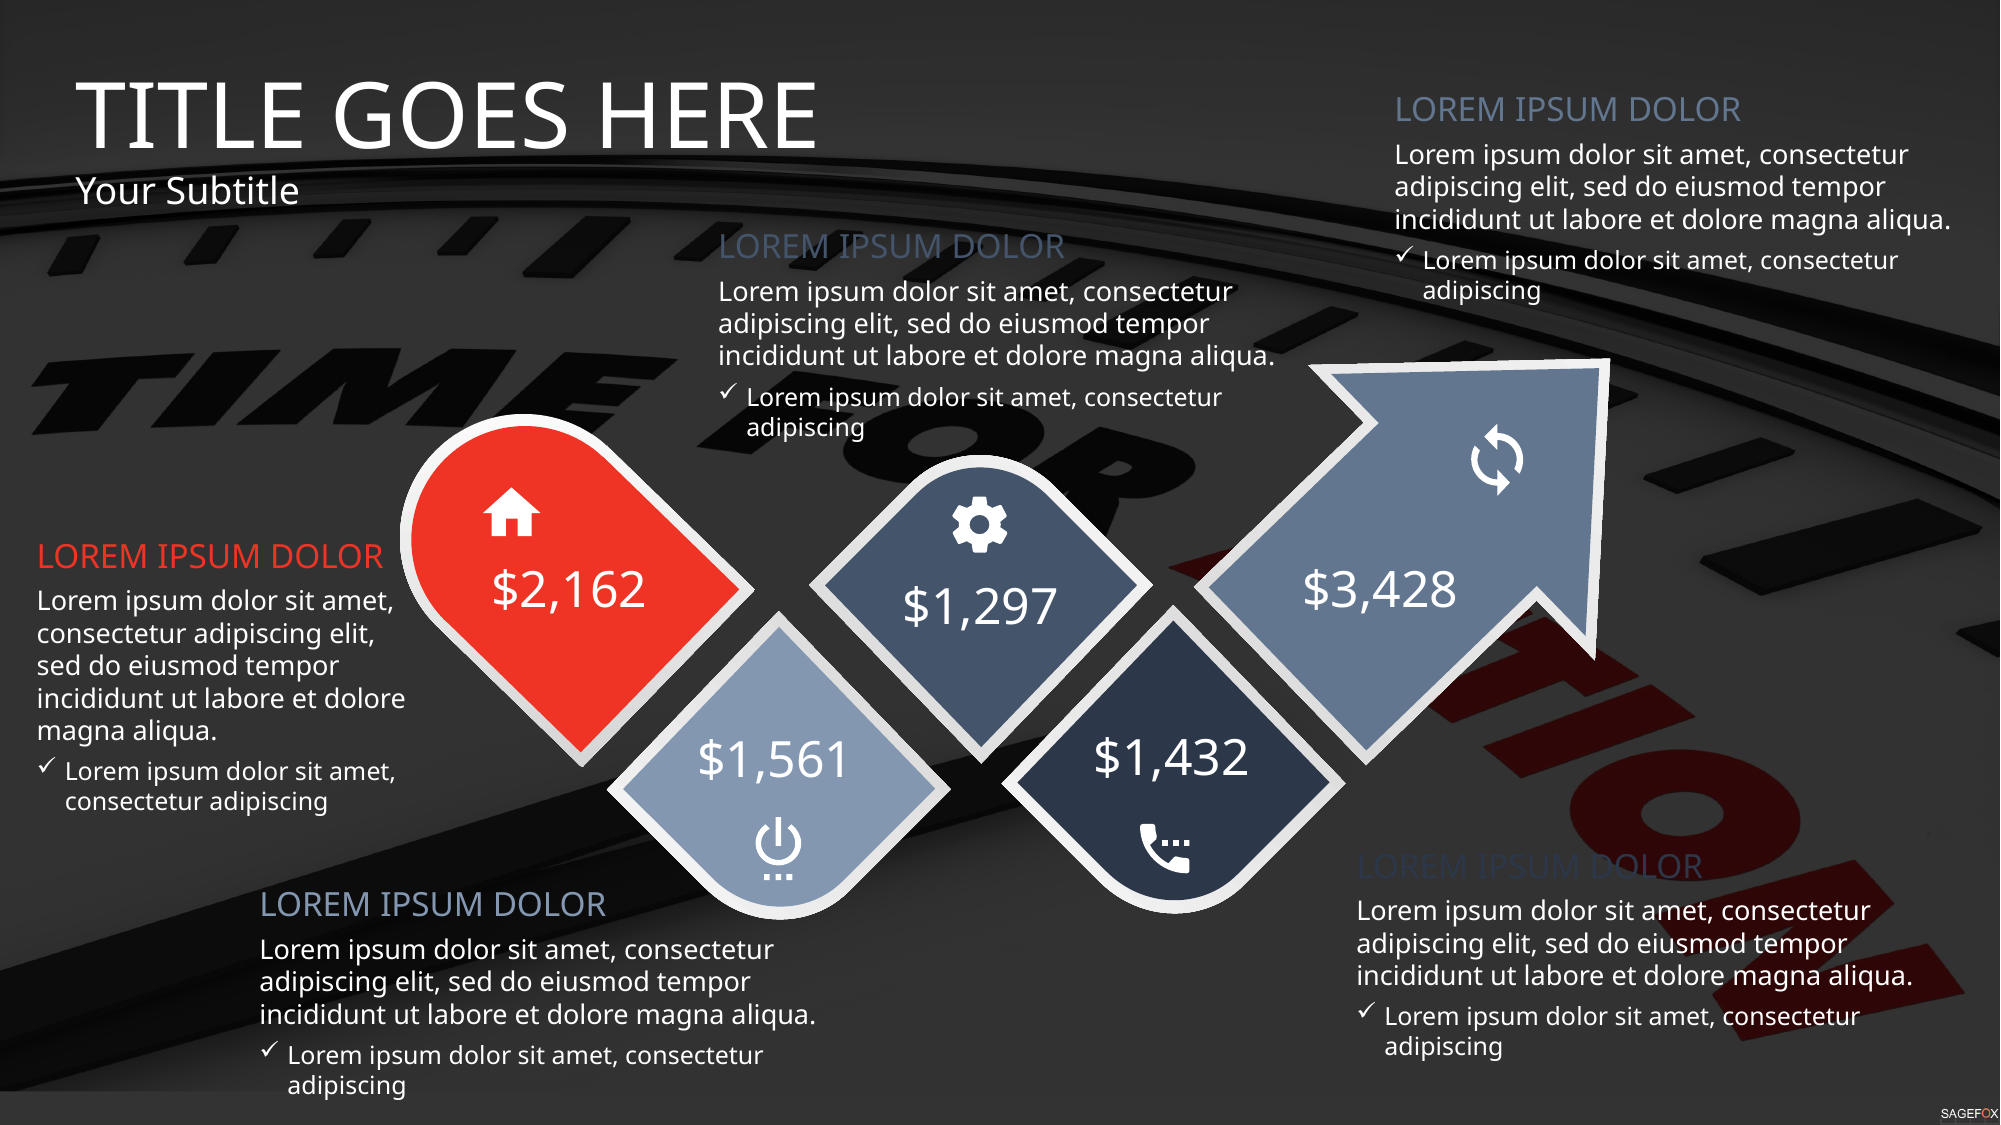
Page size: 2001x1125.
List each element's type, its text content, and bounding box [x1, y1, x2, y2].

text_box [1049, 656, 1298, 904]
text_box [654, 662, 903, 910]
text_box LOREM IPSUM DOLOR Lorem ipsum dolor sit amet, consectetur adipiscing elit, sed do eiusmod tempor incididunt ut labore et dolore magna aliqua. Lorem ipsum dolor sit amet, consectetur adipiscing [244, 875, 844, 1107]
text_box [857, 464, 1105, 713]
text_box LOREM IPSUM DOLOR Lorem ipsum dolor sit amet, consectetur adipiscing elit, sed do eiusmod tempor incididunt ut labore et dolore magna aliqua. Lorem ipsum dolor sit amet, consectetur adipiscing [21, 527, 439, 824]
text_box LOREM IPSUM DOLOR Lorem ipsum dolor sit amet, consectetur adipiscing elit, sed do eiusmod tempor incididunt ut labore et dolore magna aliqua. Lorem ipsum dolor sit amet, consectetur adipiscing [703, 217, 1297, 449]
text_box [399, 413, 755, 768]
text_box TITLE GOES HERE Your Subtitle [60, 49, 1036, 220]
picture [0, 0, 2001, 1125]
text_box LOREM IPSUM DOLOR Lorem ipsum dolor sit amet, consectetur adipiscing elit, sed do eiusmod tempor incididunt ut labore et dolore magna aliqua. Lorem ipsum dolor sit amet, consectetur adipiscing [1341, 837, 1936, 1069]
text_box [1216, 312, 1676, 725]
text_box LOREM IPSUM DOLOR Lorem ipsum dolor sit amet, consectetur adipiscing elit, sed do eiusmod tempor incididunt ut labore et dolore magna aliqua. Lorem ipsum dolor sit amet, consectetur adipiscing [1379, 81, 1975, 312]
